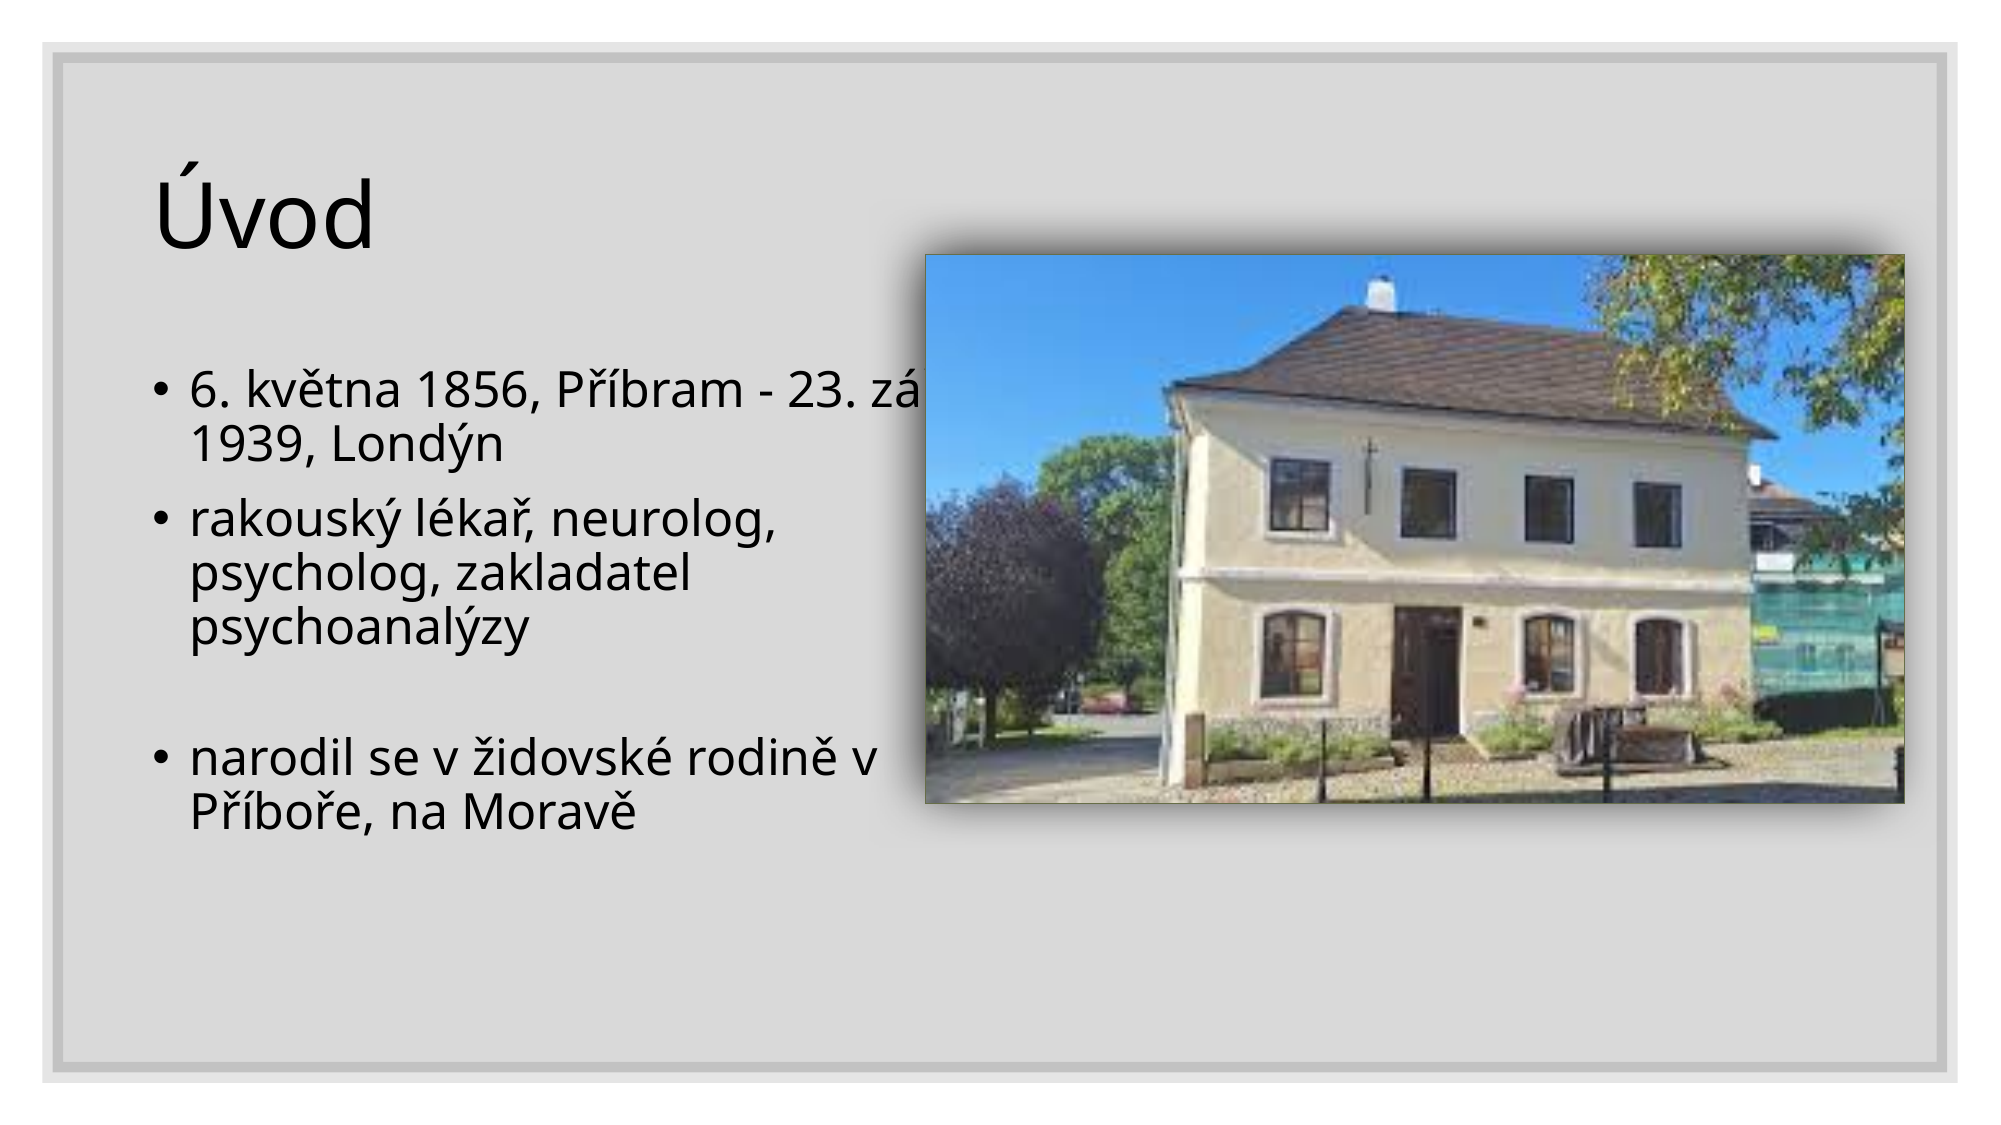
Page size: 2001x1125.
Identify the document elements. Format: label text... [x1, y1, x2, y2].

list 6. května 1856, Příbram - 23. září 1939, Londýn rakouský lékař, neurolog, psycholog, zakladatel psychoanalýzy narodil se v židovské rodině v Příboře, na Moravě [137, 357, 974, 980]
text_box [51, 51, 1949, 1074]
title Úvod [137, 109, 1863, 328]
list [924, 254, 1906, 804]
